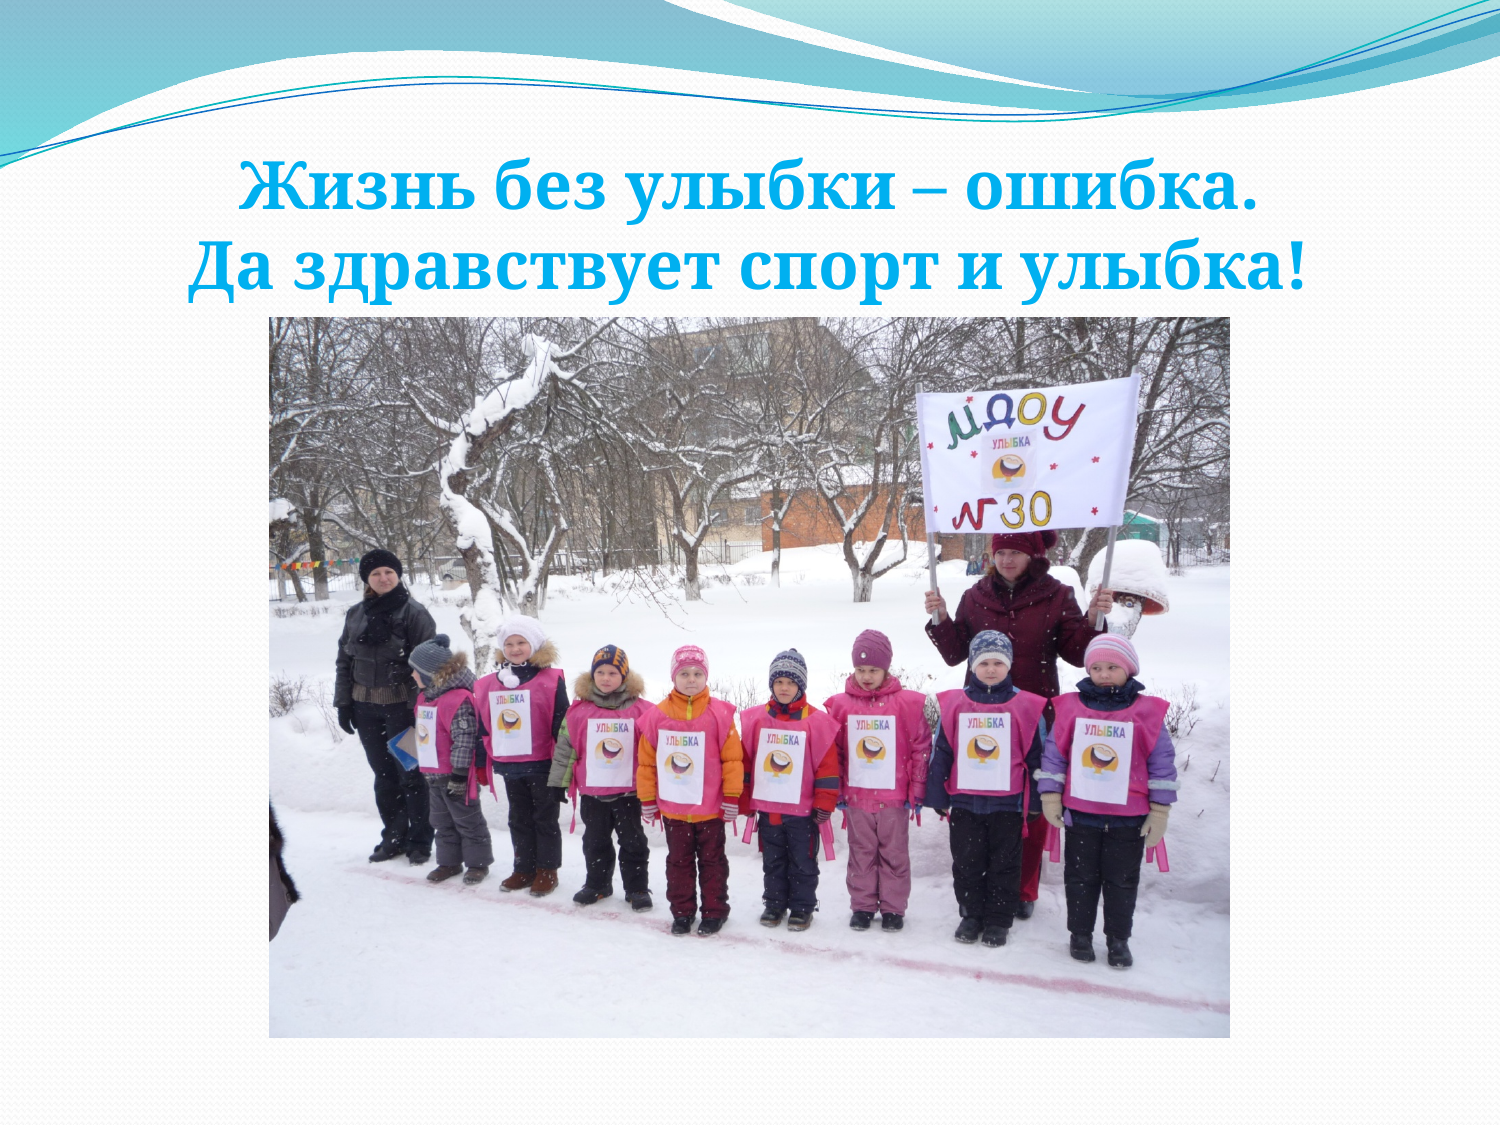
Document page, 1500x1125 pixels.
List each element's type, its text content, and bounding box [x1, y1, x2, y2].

title Жизнь без улыбки – ошибка. Да здравствует спорт и улыбка! [75, 115, 1425, 303]
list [269, 317, 1231, 1038]
